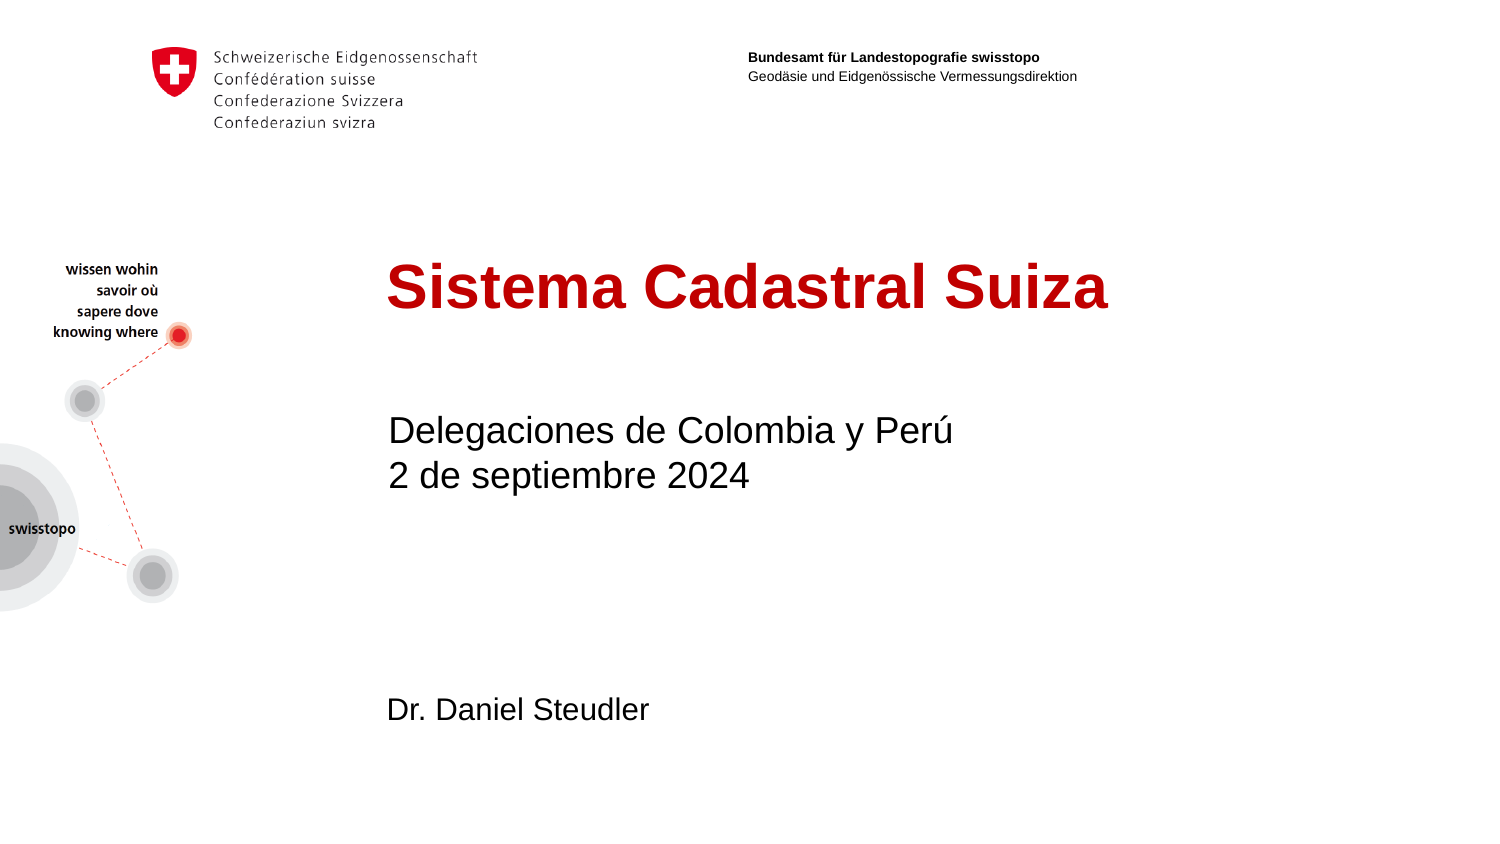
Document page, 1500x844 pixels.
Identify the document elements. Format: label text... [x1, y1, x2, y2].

text_box Dr. Daniel Steudler [371, 681, 1006, 734]
text_box Delegaciones de Colombia y Perú 2 de septiembre 2024 [373, 398, 969, 503]
picture [152, 47, 477, 128]
text_box Sistema Cadastral Suiza [371, 238, 1424, 329]
picture [0, 253, 201, 632]
